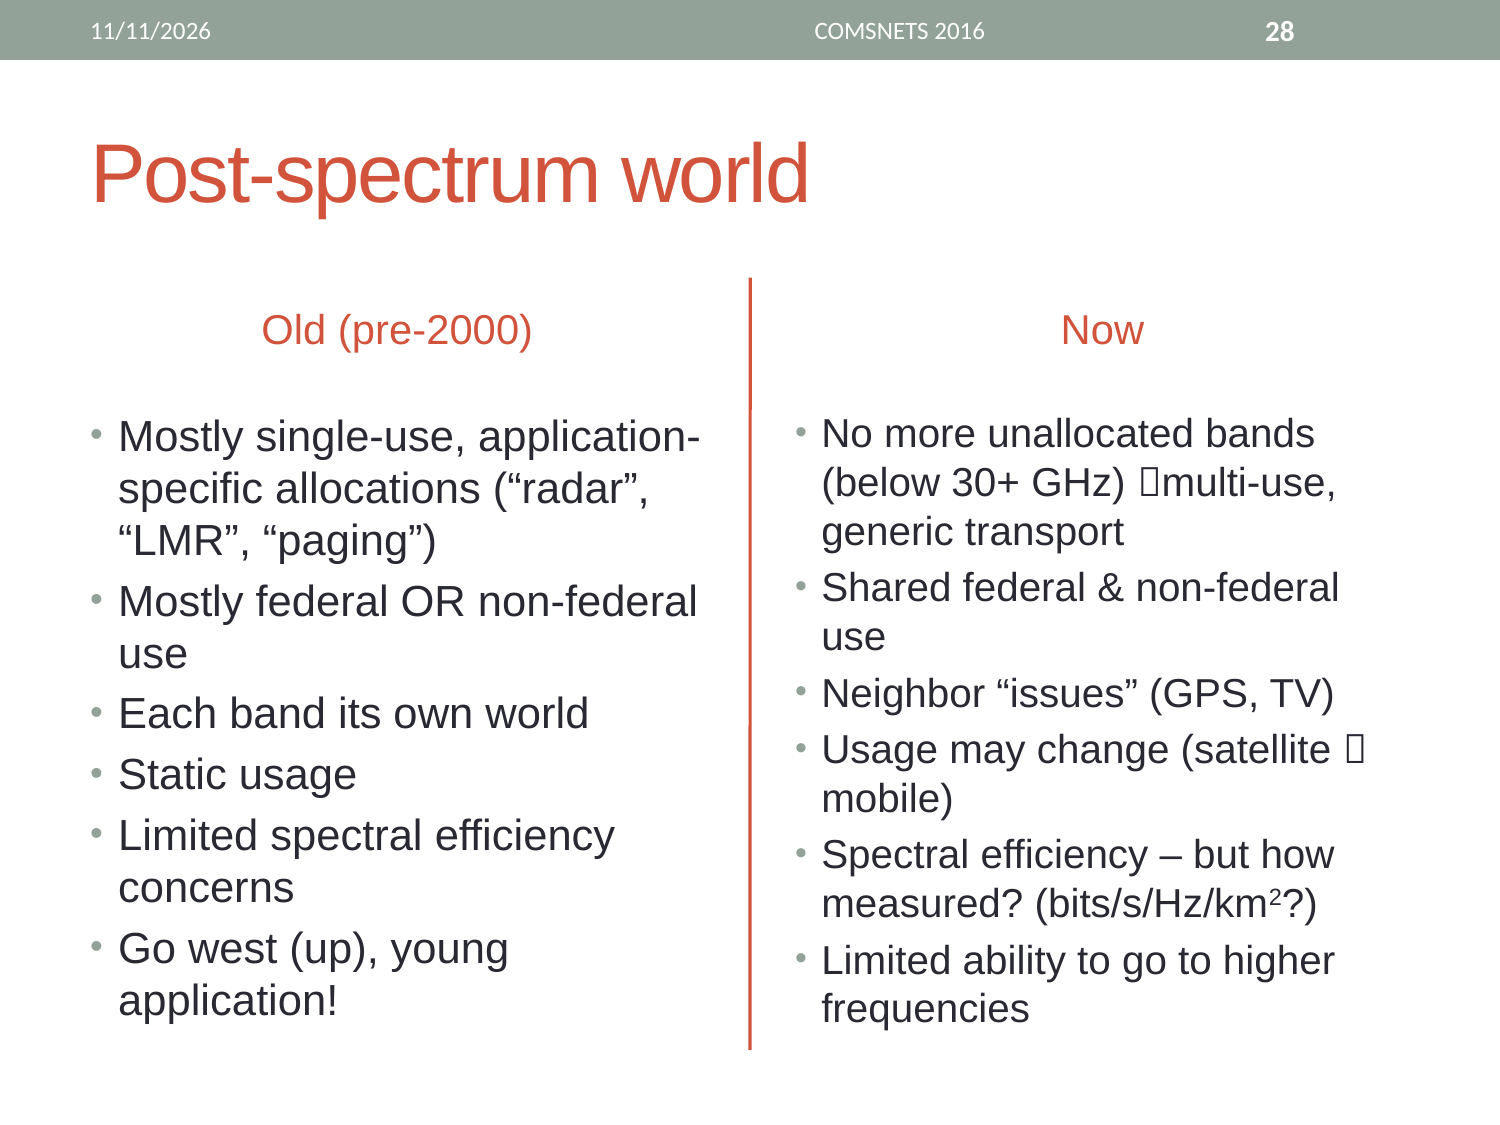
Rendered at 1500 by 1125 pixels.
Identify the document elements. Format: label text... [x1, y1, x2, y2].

list No more unallocated bands (below 30+ GHz) multi-use, generic transport Shared federal & non-federal use Neighbor “issues” (GPS, TV) Usage may change (satellite  mobile) Spectral efficiency – but how measured? (bits/s/Hz/km2?) Limited ability to go to higher frequencies [779, 399, 1425, 1049]
list Mostly single-use, application-specific allocations (“radar”, “LMR”, “paging”) Mostly federal OR non-federal use Each band its own world Static usage Limited spectral efficiency concerns Go west (up), young application! [75, 399, 721, 1049]
slide_number 28 [1250, 3, 1425, 57]
footer COMSNETS 2016 [562, 3, 1238, 57]
title Post-spectrum world [75, 87, 1425, 250]
list Old (pre-2000) [75, 275, 721, 380]
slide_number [75, 3, 550, 57]
list Now [779, 275, 1425, 380]
